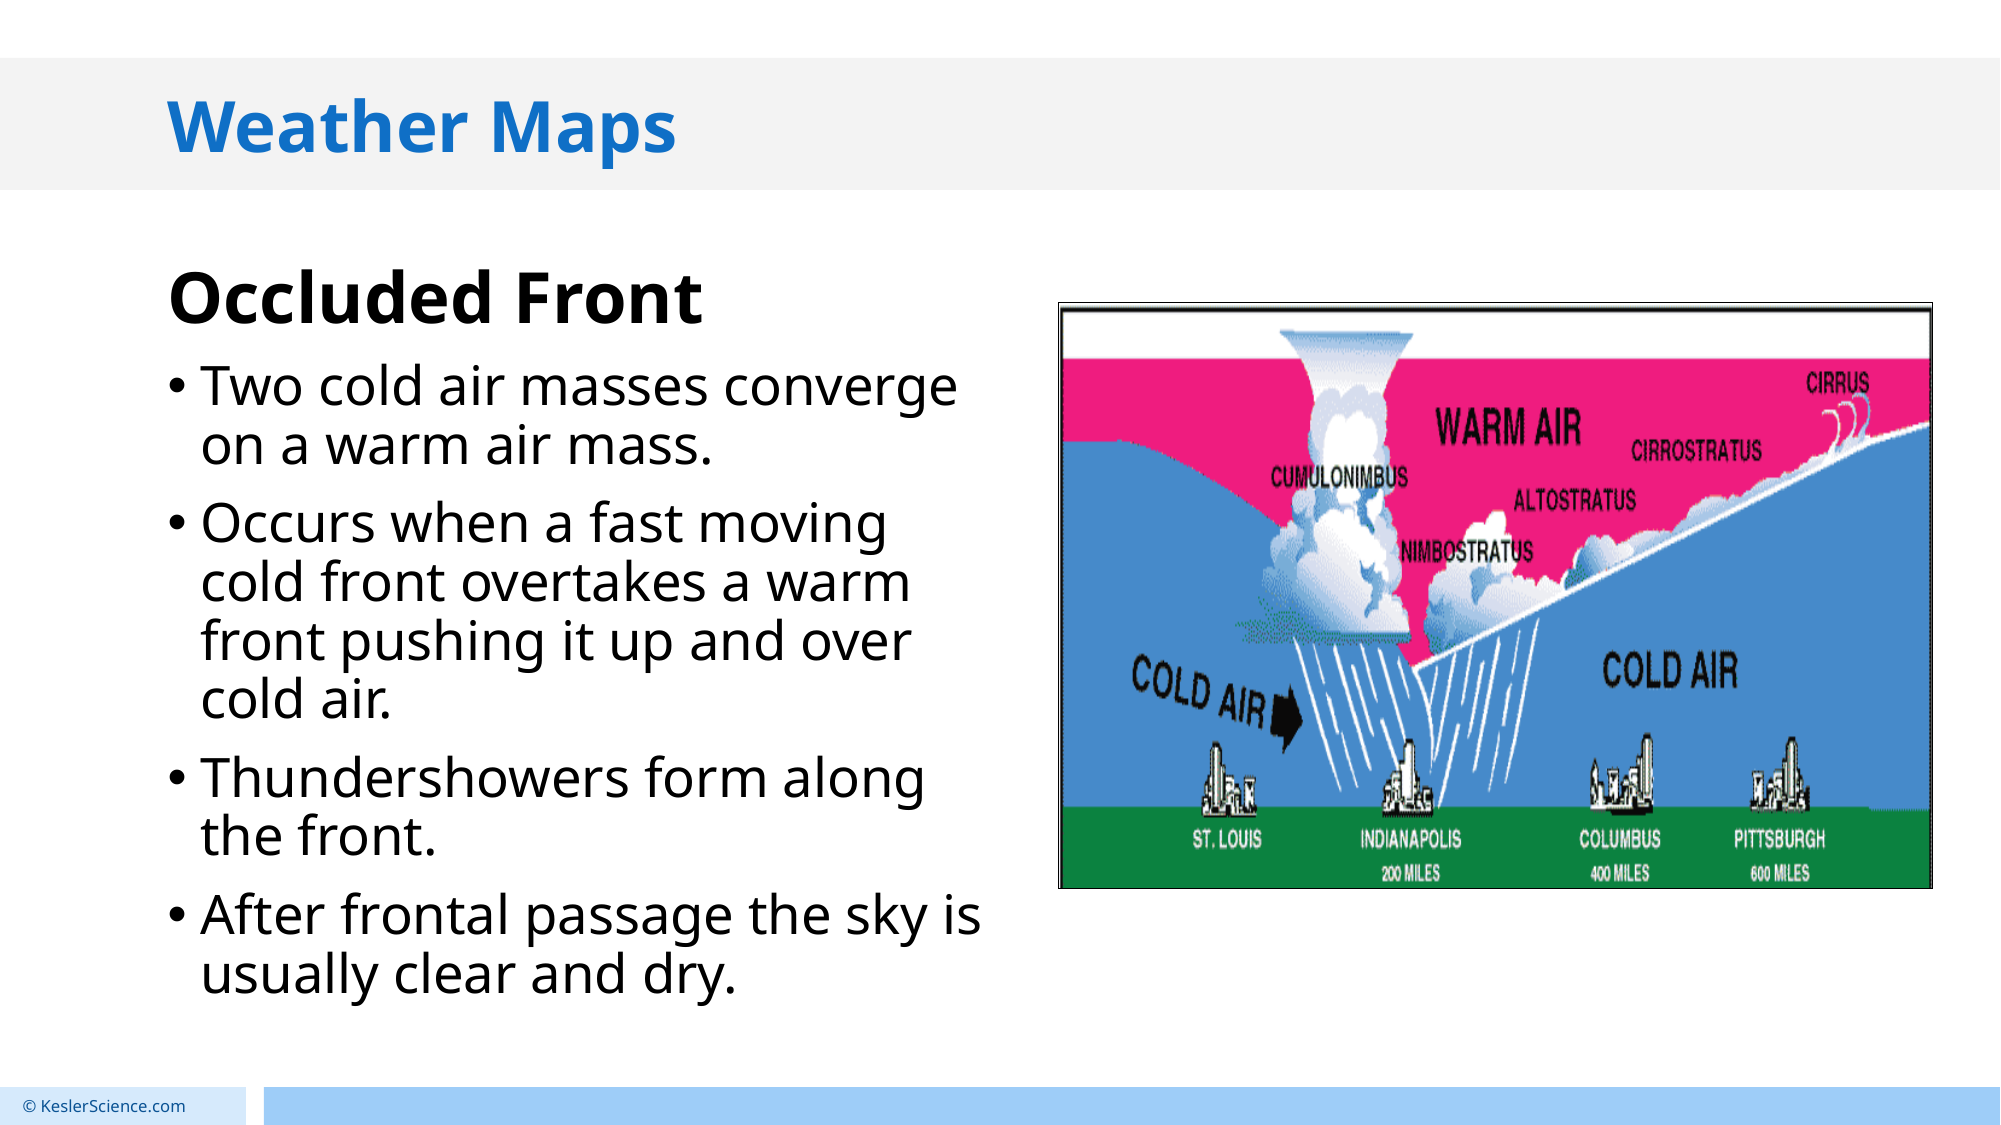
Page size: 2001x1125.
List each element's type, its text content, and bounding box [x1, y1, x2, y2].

text_box Weather Maps [152, 0, 1691, 175]
picture [1058, 302, 1933, 889]
list Occluded Front Two cold air masses converge on a warm air mass. Occurs when a fast moving cold front overtakes a warm front pushing it up and over cold air. Thundershowers form along the front. After frontal passage the sky is usually clear and dry. [152, 254, 1024, 1013]
slide_number © KeslerScience.com [0, 1087, 202, 1125]
